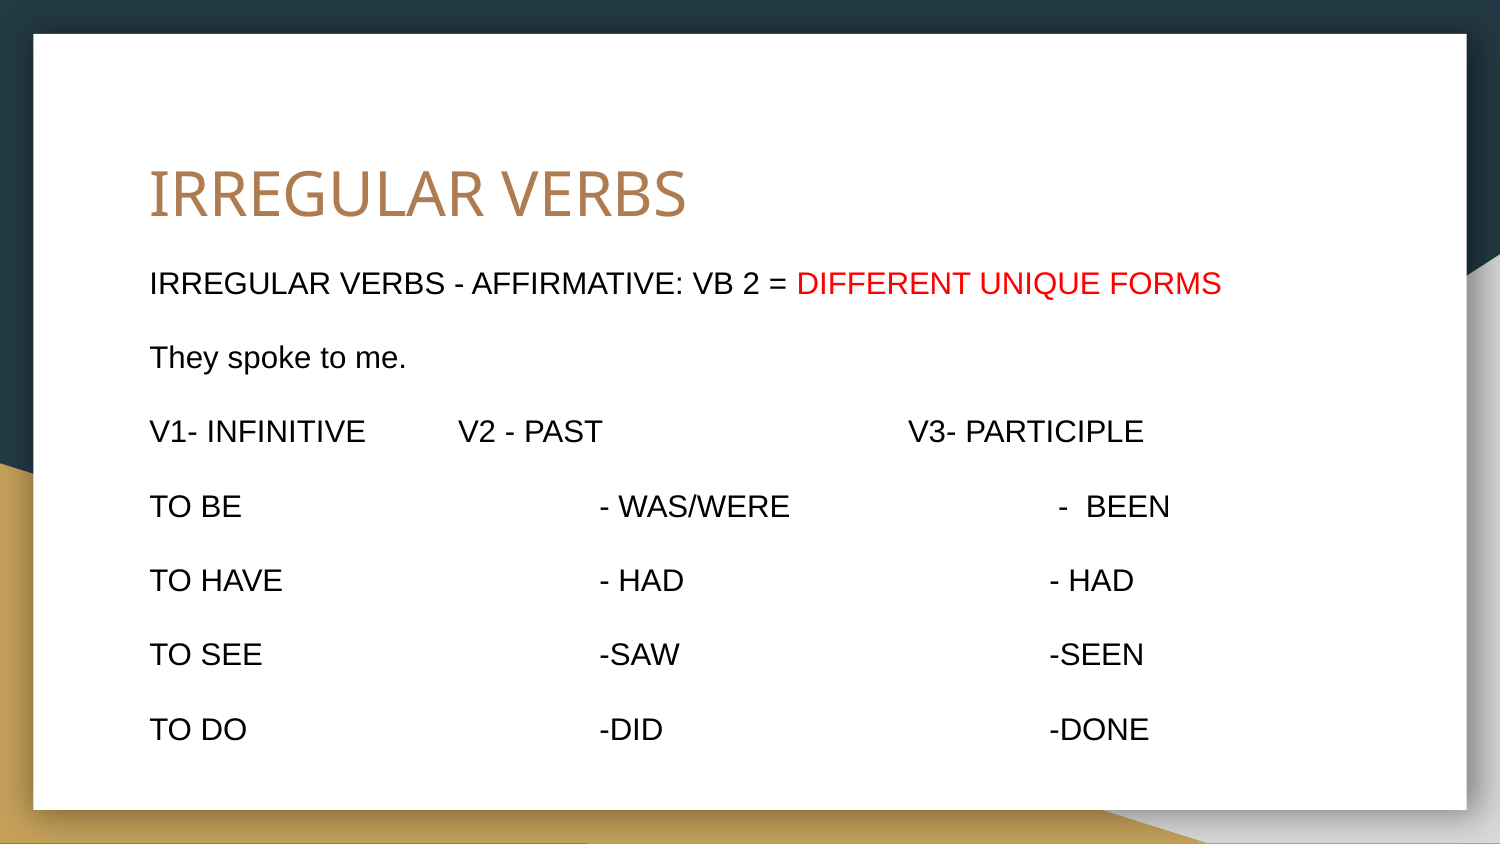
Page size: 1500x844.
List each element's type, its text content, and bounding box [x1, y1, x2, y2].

list IRREGULAR VERBS - AFFIRMATIVE: VB 2 = DIFFERENT UNIQUE FORMS They spoke to me. V1- INFINITIVE V2 - PAST V3- PARTICIPLE TO BE - WAS/WERE - BEEN TO HAVE - HAD - HAD TO SEE -SAW -SEEN TO DO -DID -DONE [134, 242, 1366, 785]
title IRREGULAR VERBS [134, 138, 1366, 242]
